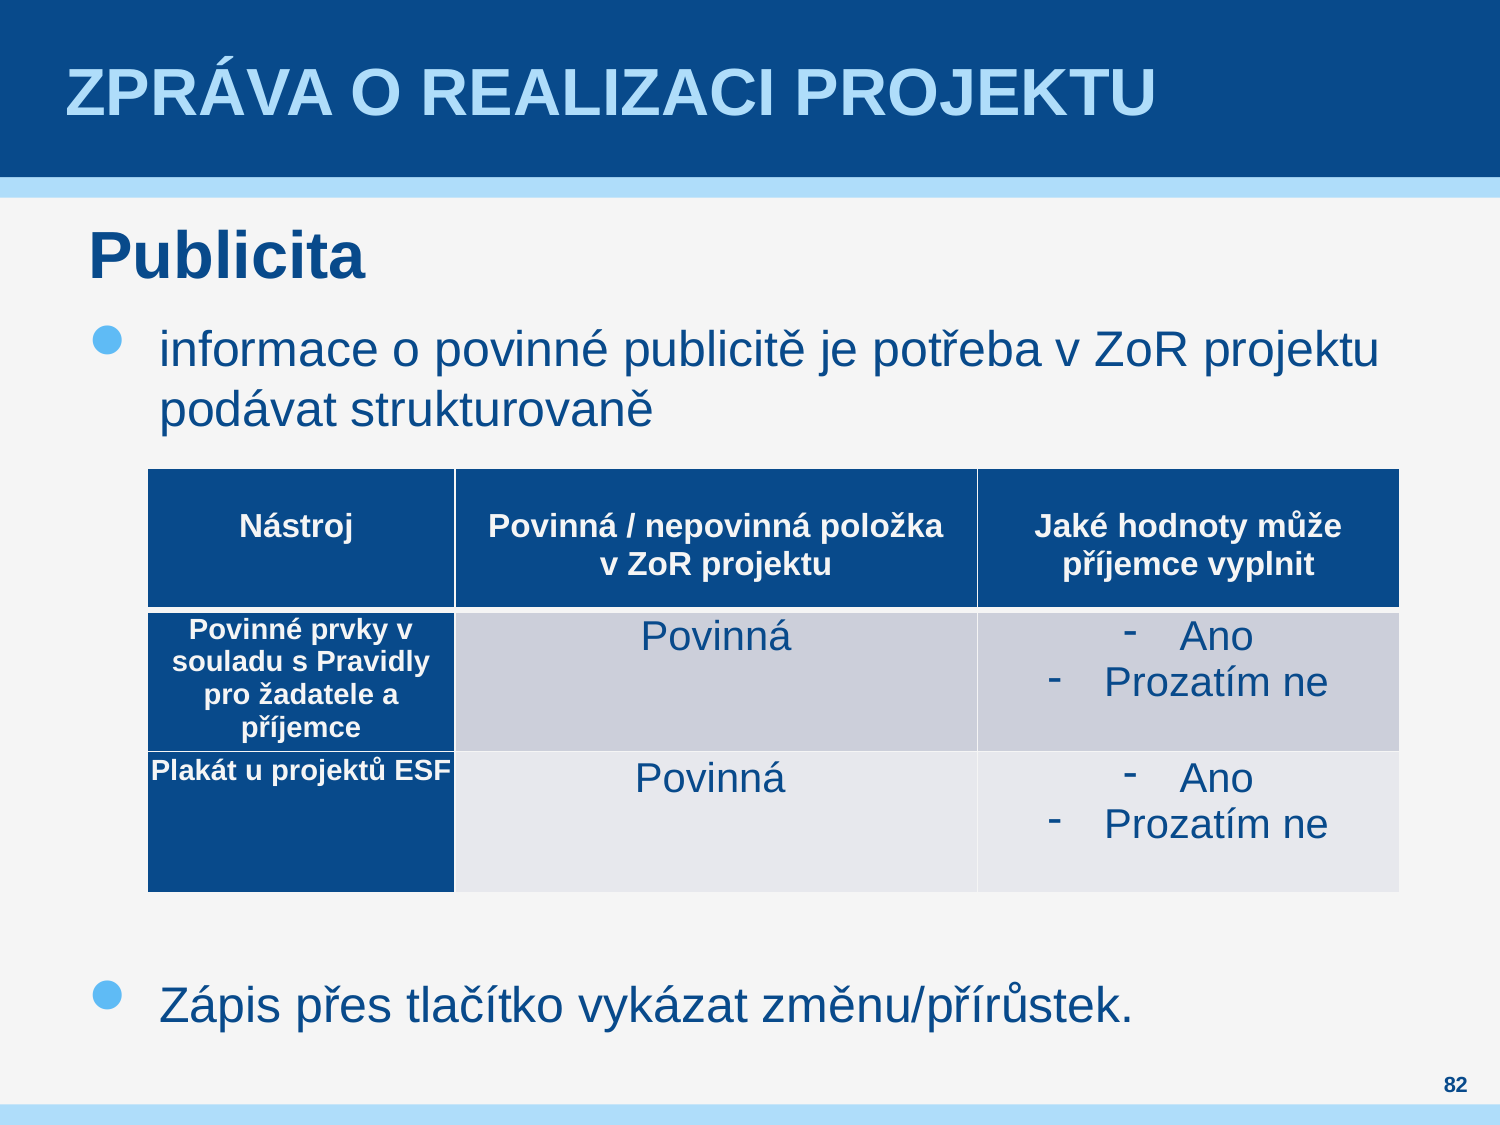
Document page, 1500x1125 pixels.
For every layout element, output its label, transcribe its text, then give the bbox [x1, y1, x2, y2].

table_cell Plakát u projektů ESF [148, 752, 454, 892]
table_header Povinná / nepovinná položka v ZoR projektu [456, 469, 977, 607]
table_header Jaké hodnoty může příjemce vyplnit [978, 469, 1399, 607]
table_cell Ano Prozatím ne [978, 613, 1399, 751]
list Publicita informace o povinné publicitě je potřeba v ZoR projektu podávat strukturovaně Zápis přes tlačítko vykázat změnu/přírůstek. [88, 231, 1412, 1071]
slide_number 82 [1417, 1068, 1495, 1099]
table_cell Ano Prozatím ne [978, 752, 1399, 892]
title Zpráva o realizaci projektu [59, 0, 1441, 178]
table_cell Povinné prvky v souladu s Pravidly pro žadatele a příjemce [148, 613, 454, 751]
table_header Nástroj [148, 469, 454, 607]
table_cell Povinná [456, 752, 977, 892]
table_cell Povinná [456, 613, 977, 751]
